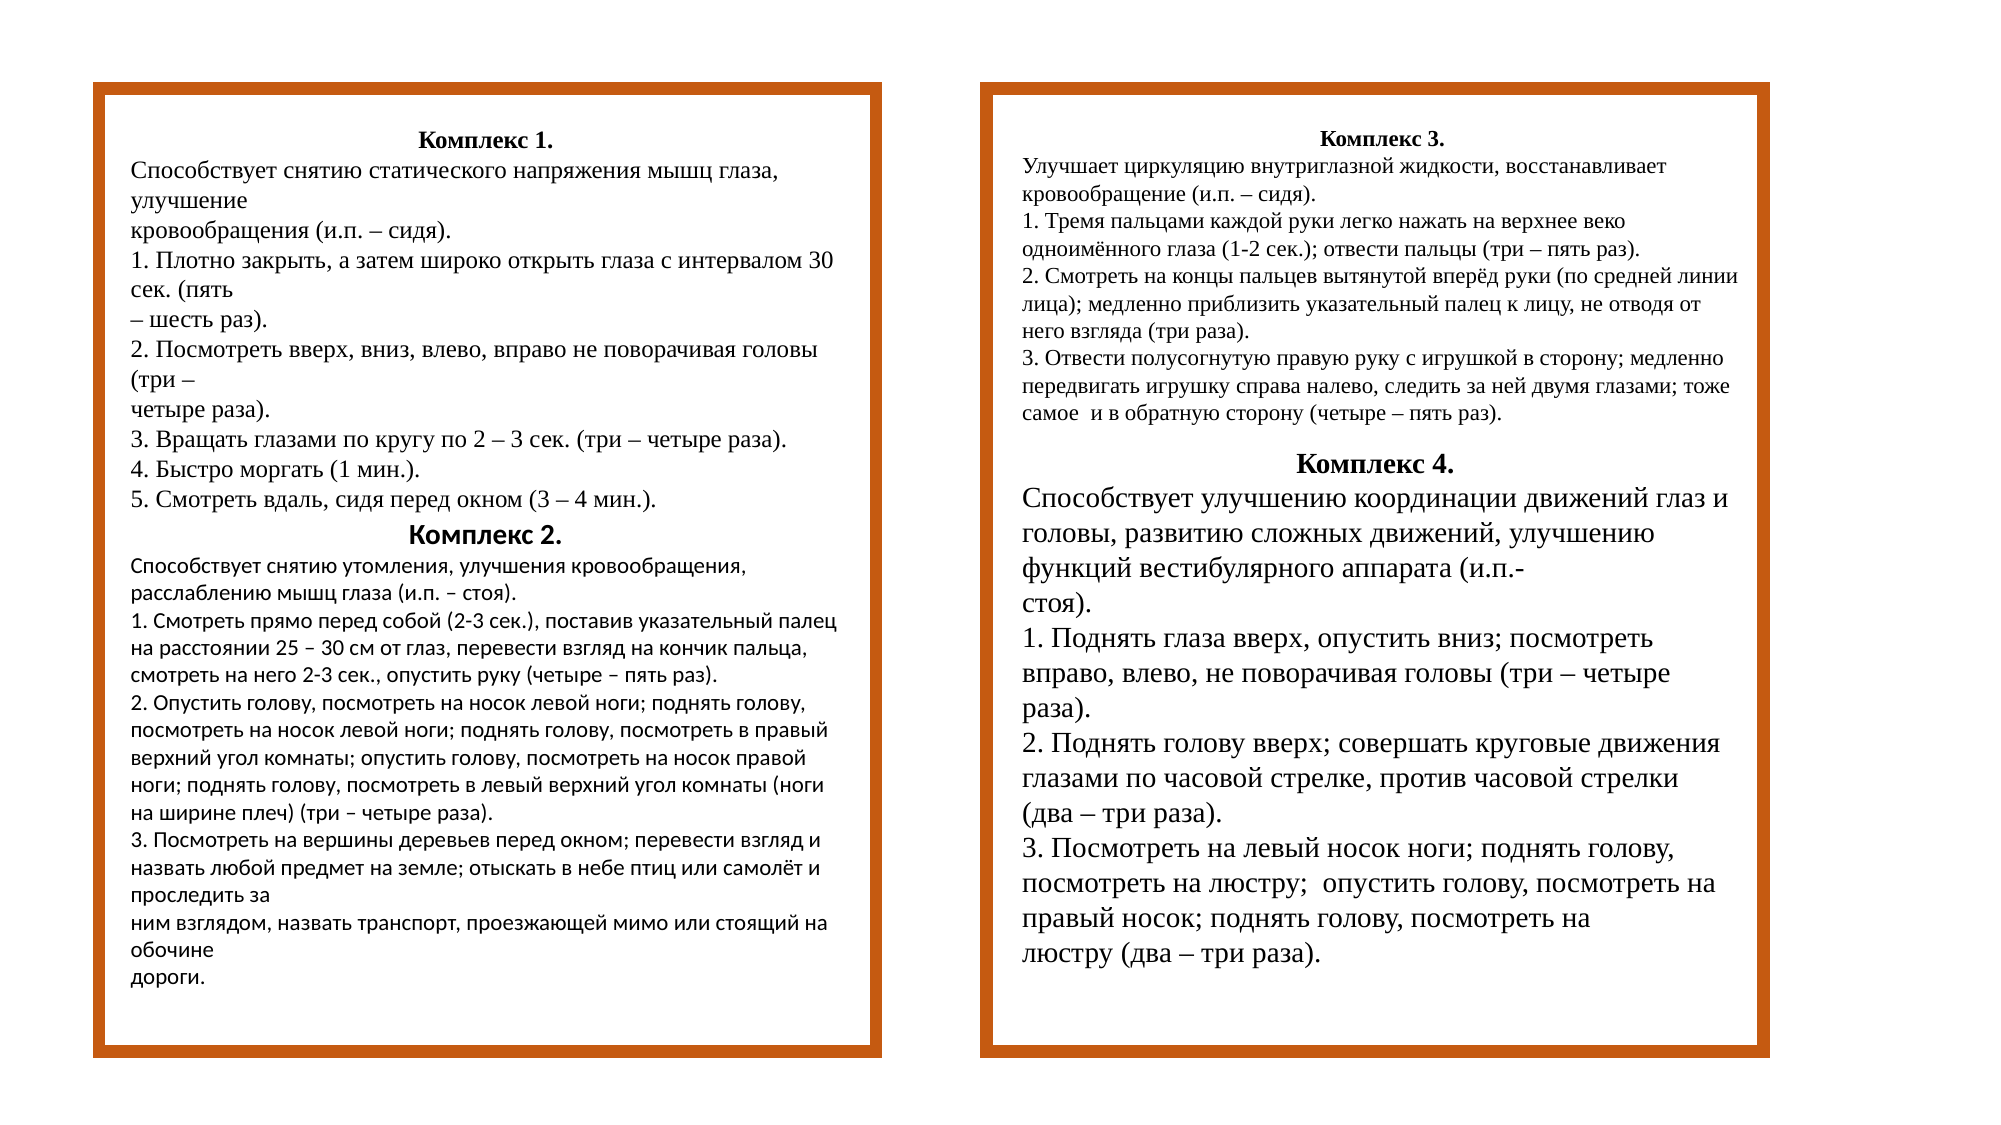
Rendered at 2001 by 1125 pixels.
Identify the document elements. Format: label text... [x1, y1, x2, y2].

text_box Комплекс 3. Улучшает циркуляцию внутриглазной жидкости, восстанавливает кровообращение (и.п. – сидя). 1. Тремя пальцами каждой руки легко нажать на верхнее веко одноимённого глаза (1-2 сек.); отвести пальцы (три – пять раз). 2. Смотреть на концы пальцев вытянутой вперёд руки (по средней линии лица); медленно приблизить указательный палец к лицу, не отводя от него взгляда (три раза). 3. Отвести полусогнутую правую руку с игрушкой в сторону; медленно передвигать игрушку справа налево, следить за ней двумя глазами; тоже самое и в обратную сторону (четыре – пять раз). [1007, 115, 1764, 433]
text_box [98, 88, 877, 1053]
text_box Комплекс 1. Способствует снятию статического напряжения мышц глаза, улучшение кровообращения (и.п. – сидя). 1. Плотно закрыть, а затем широко открыть глаза с интервалом 30 сек. (пять – шесть раз). 2. Посмотреть вверх, вниз, влево, вправо не поворачивая головы (три – четыре раза). 3. Вращать глазами по кругу по 2 – 3 сек. (три – четыре раза). 4. Быстро моргать (1 мин.). 5. Смотреть вдаль, сидя перед окном (3 – 4 мин.). [115, 115, 863, 507]
text_box Комплекс 4. Способствует улучшению координации движений глаз и головы, развитию сложных движений, улучшению функций вестибулярного аппарата (и.п.- стоя). 1. Поднять глаза вверх, опустить вниз; посмотреть вправо, влево, не поворачивая головы (три – четыре раза). 2. Поднять голову вверх; совершать круговые движения глазами по часовой стрелке, против часовой стрелки (два – три раза). 3. Посмотреть на левый носок ноги; поднять голову, посмотреть на люстру; опустить голову, посмотреть на правый носок; поднять голову, посмотреть на люстру (два – три раза). [1007, 436, 1751, 976]
text_box Комплекс 2. Способствует снятию утомления, улучшения кровообращения, расслаблению мышц глаза (и.п. – стоя). 1. Смотреть прямо перед собой (2-3 сек.), поставив указательный палец на расстоянии 25 – 30 см от глаз, перевести взгляд на кончик пальца, смотреть на него 2-3 сек., опустить руку (четыре – пять раз). 2. Опустить голову, посмотреть на носок левой ноги; поднять голову, посмотреть на носок левой ноги; поднять голову, посмотреть в правый верхний угол комнаты; опустить голову, посмотреть на носок правой ноги; поднять голову, посмотреть в левый верхний угол комнаты (ноги на ширине плеч) (три – четыре раза). 3. Посмотреть на вершины деревьев перед окном; перевести взгляд и назвать любой предмет на земле; отыскать в небе птиц или самолёт и проследить за ним взглядом, назвать транспорт, проезжающей мимо или стоящий на обочине дороги. [115, 507, 863, 997]
text_box [985, 88, 1765, 1053]
